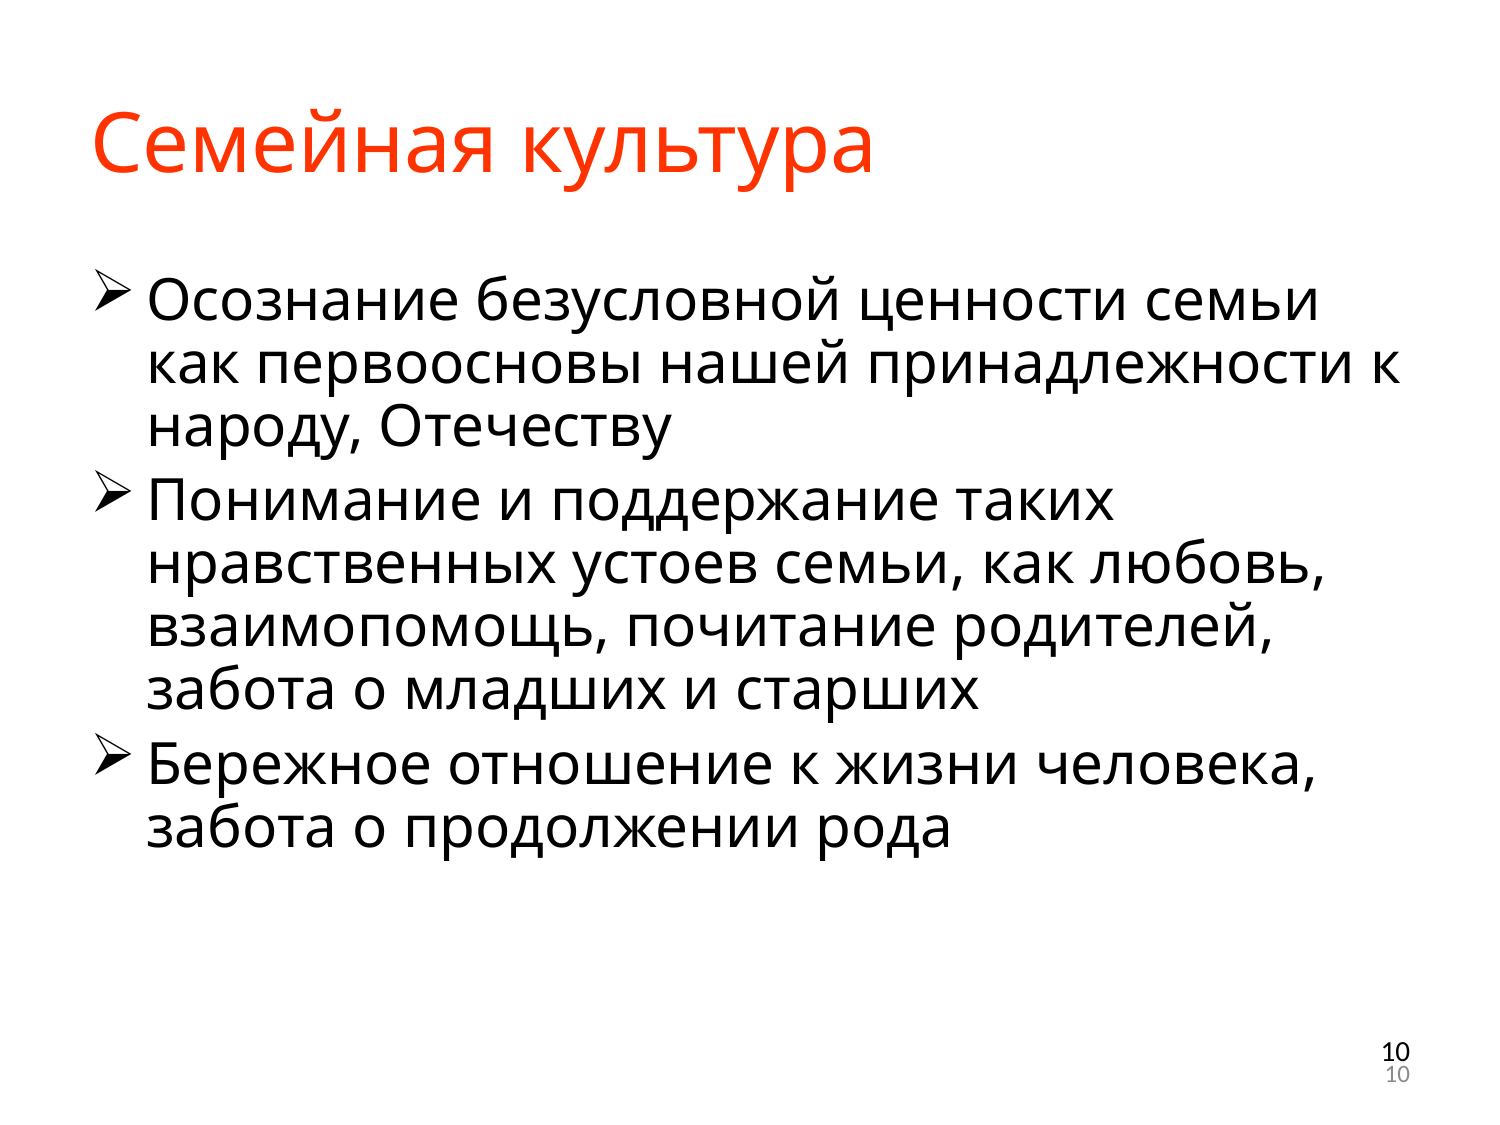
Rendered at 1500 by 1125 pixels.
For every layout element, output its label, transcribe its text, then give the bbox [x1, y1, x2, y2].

list Осознание безусловной ценности семьи как первоосновы нашей принадлежности к народу, Отечеству Понимание и поддержание таких нравственных устоев семьи, как любовь, взаимопомощь, почитание родителей, забота о младших и старших Бережное отношение к жизни человека, забота о продолжении рода [75, 262, 1425, 1005]
text_box 10 [1074, 1024, 1425, 1103]
title Семейная культура [75, 45, 1425, 233]
